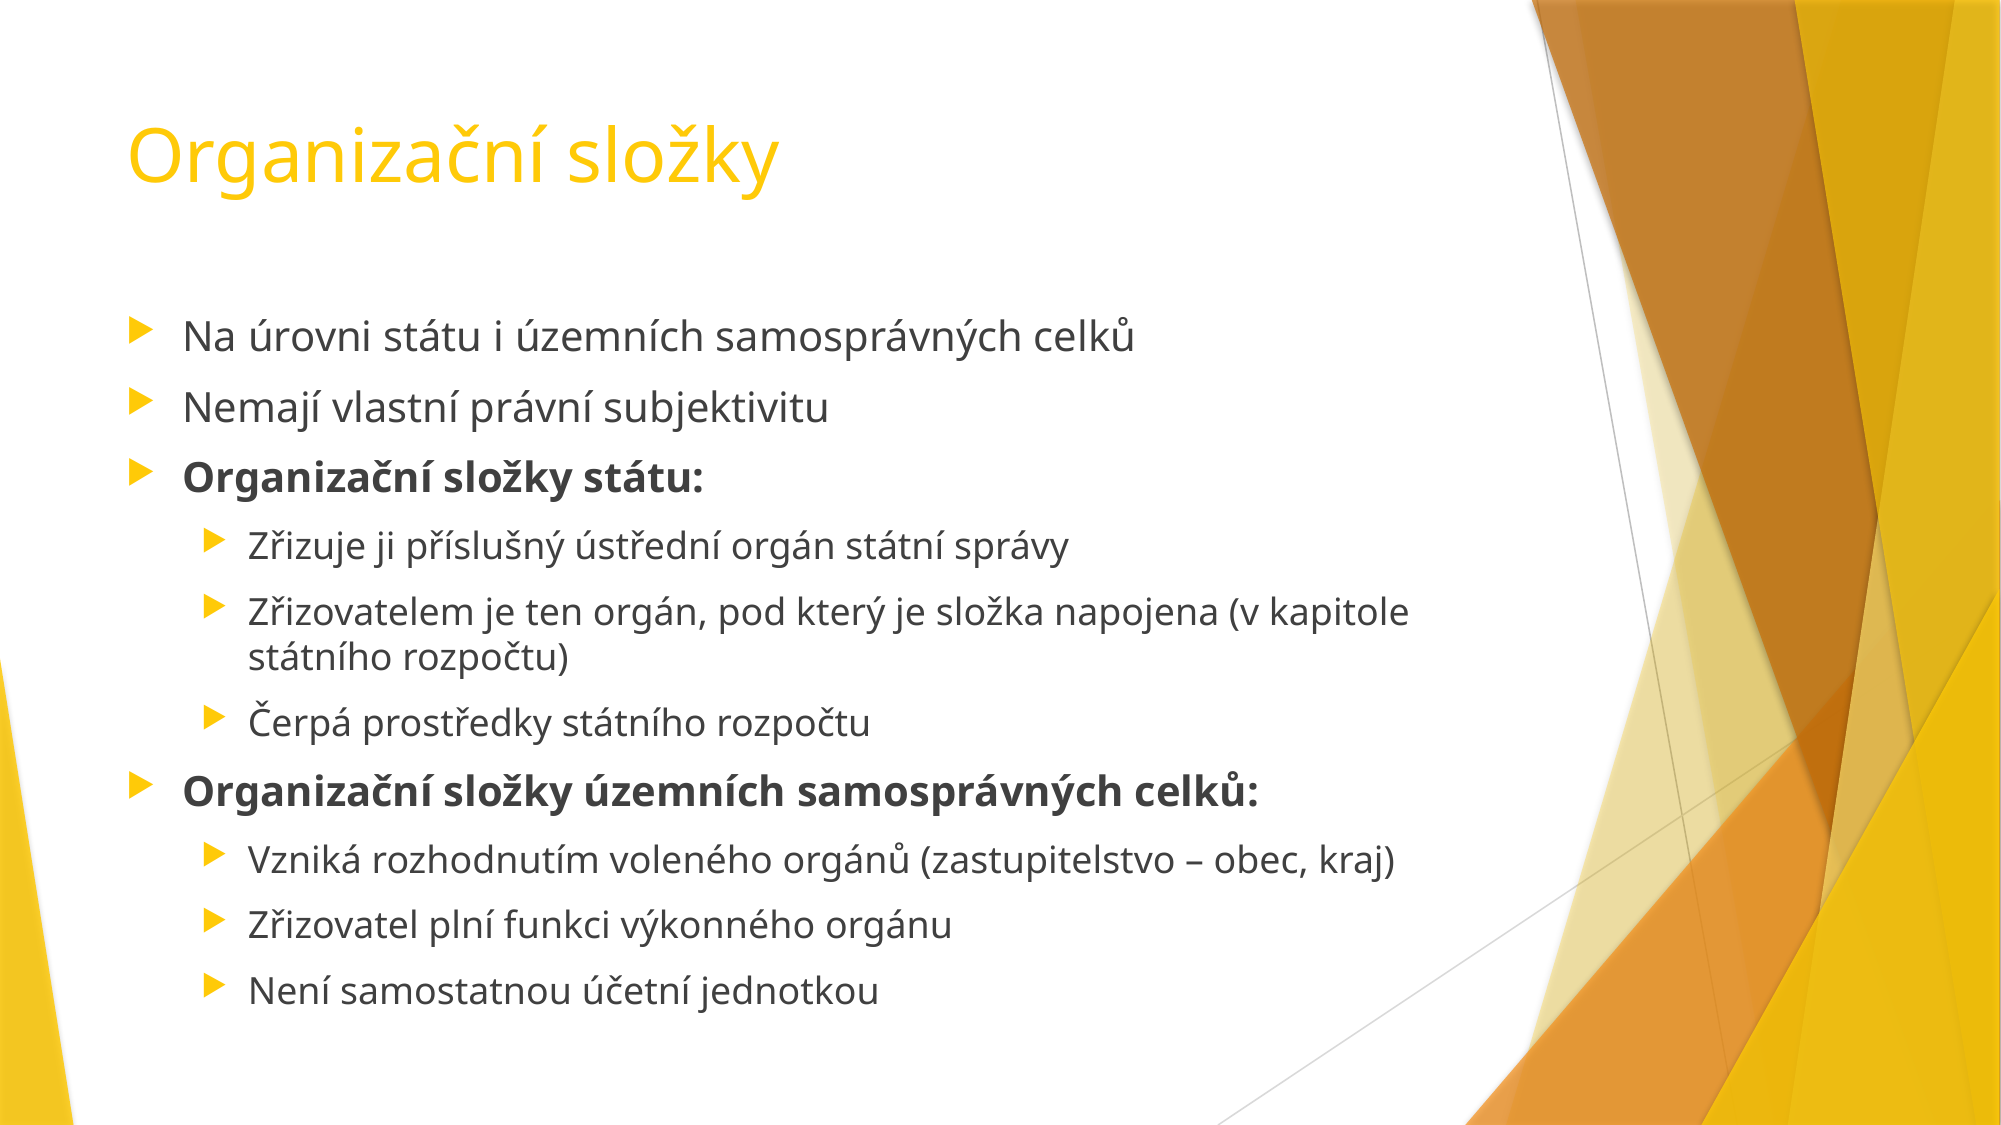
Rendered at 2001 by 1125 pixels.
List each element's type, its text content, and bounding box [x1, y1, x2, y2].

list Na úrovni státu i územních samosprávných celků Nemají vlastní právní subjektivitu Organizační složky státu: Zřizuje ji příslušný ústřední orgán státní správy Zřizovatelem je ten orgán, pod který je složka napojena (v kapitole státního rozpočtu) Čerpá prostředky státního rozpočtu Organizační složky územních samosprávných celků: Vzniká rozhodnutím voleného orgánů (zastupitelstvo – obec, kraj) Zřizovatel plní funkci výkonného orgánu Není samostatnou účetní jednotkou [111, 301, 1522, 1062]
title Organizační složky [111, 99, 1522, 301]
